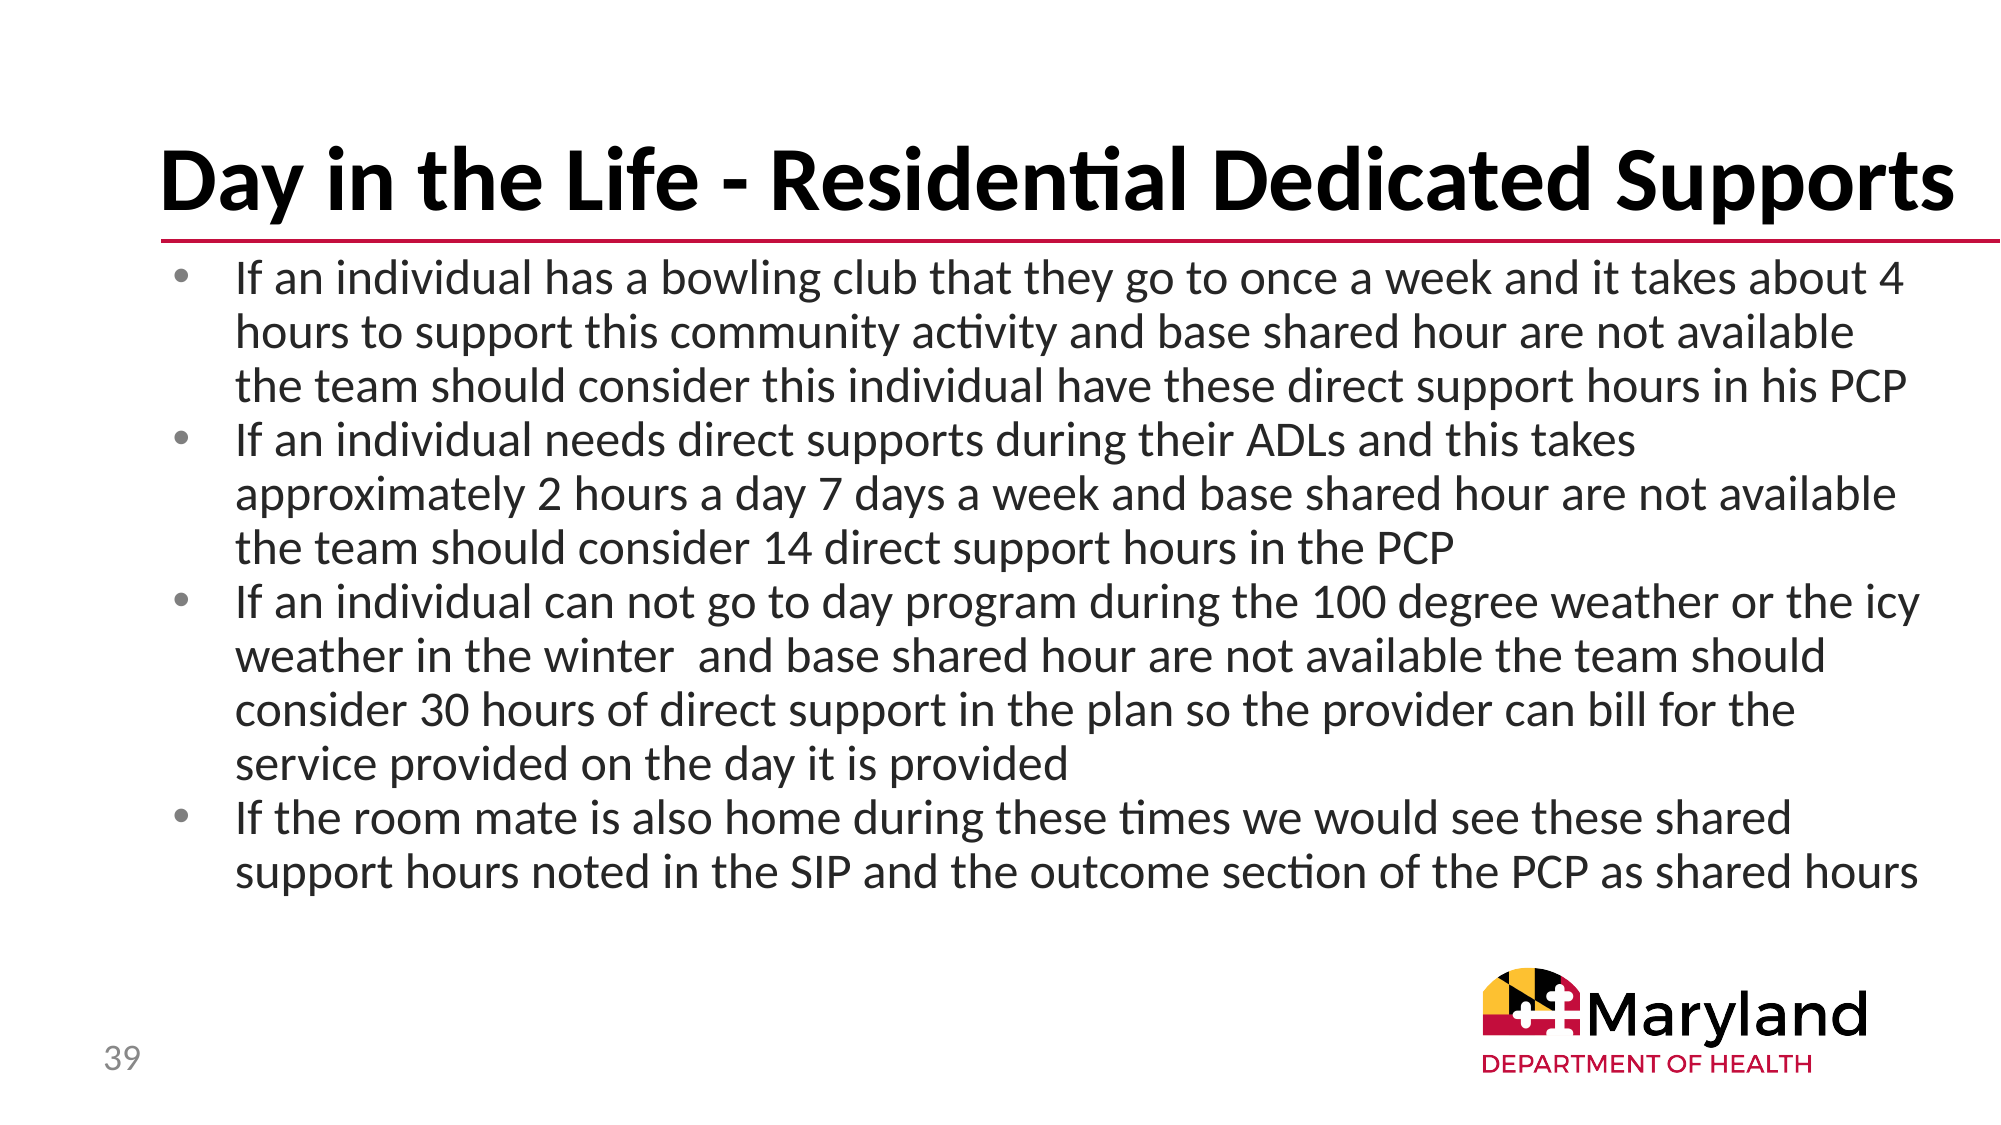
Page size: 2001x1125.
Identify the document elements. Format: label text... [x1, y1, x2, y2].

slide_number 39 [88, 1025, 178, 1086]
list If an individual has a bowling club that they go to once a week and it takes about 4 hours to support this community activity and base shared hour are not available the team should consider this individual have these direct support hours in his PCP If an individual needs direct supports during their ADLs and this takes approximately 2 hours a day 7 days a week and base shared hour are not available the team should consider 14 direct support hours in the PCP If an individual can not go to day program during the 100 degree weather or the icy weather in the winter and base shared hour are not available the team should consider 30 hours of direct support in the plan so the provider can bill for the service provided on the day it is provided If the room mate is also home during these times we would see these shared support hours noted in the SIP and the outcome section of the PCP as shared hours [144, 244, 1945, 1086]
title Day in the Life - Residential Dedicated Supports [144, 98, 2000, 262]
